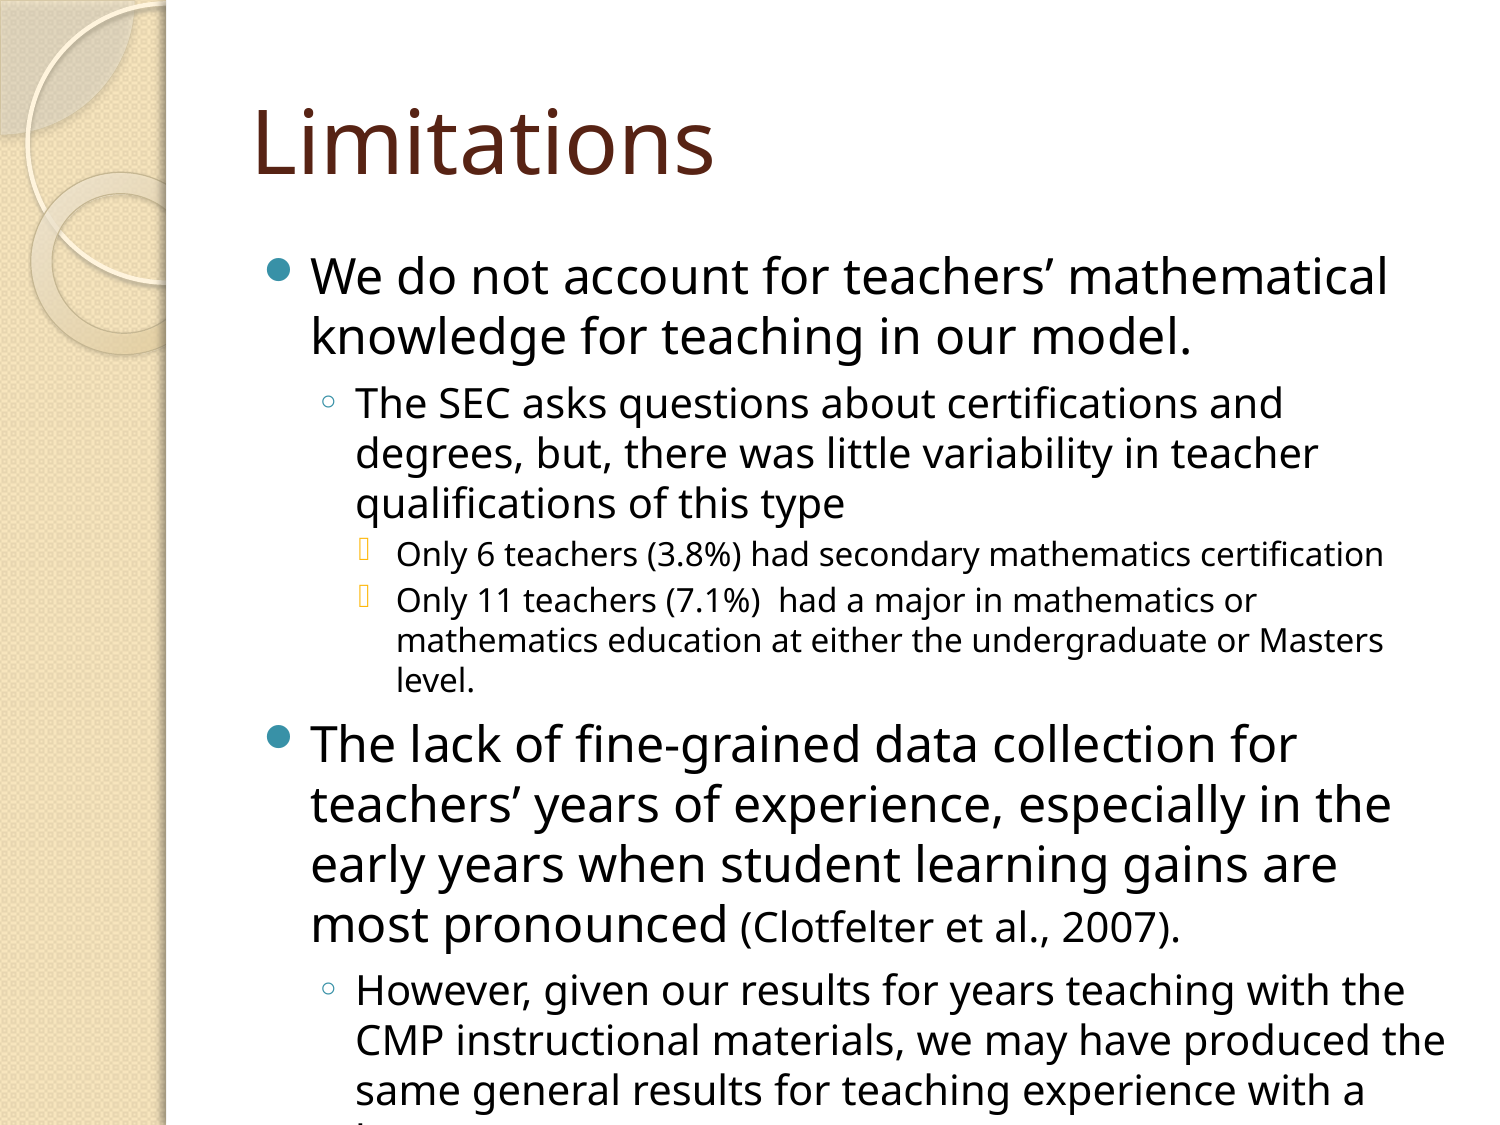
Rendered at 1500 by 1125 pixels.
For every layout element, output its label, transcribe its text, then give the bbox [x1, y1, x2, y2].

title Limitations [235, 45, 1466, 233]
list We do not account for teachers’ mathematical knowledge for teaching in our model. The SEC asks questions about certifications and degrees, but, there was little variability in teacher qualifications of this type Only 6 teachers (3.8%) had secondary mathematics certification Only 11 teachers (7.1%) had a major in mathematics or mathematics education at either the undergraduate or Masters level. The lack of fine-grained data collection for teachers’ years of experience, especially in the early years when student learning gains are most pronounced (Clotfelter et al., 2007). However, given our results for years teaching with the CMP instructional materials, we may have produced the same general results for teaching experience with a better measure. [235, 237, 1466, 1025]
